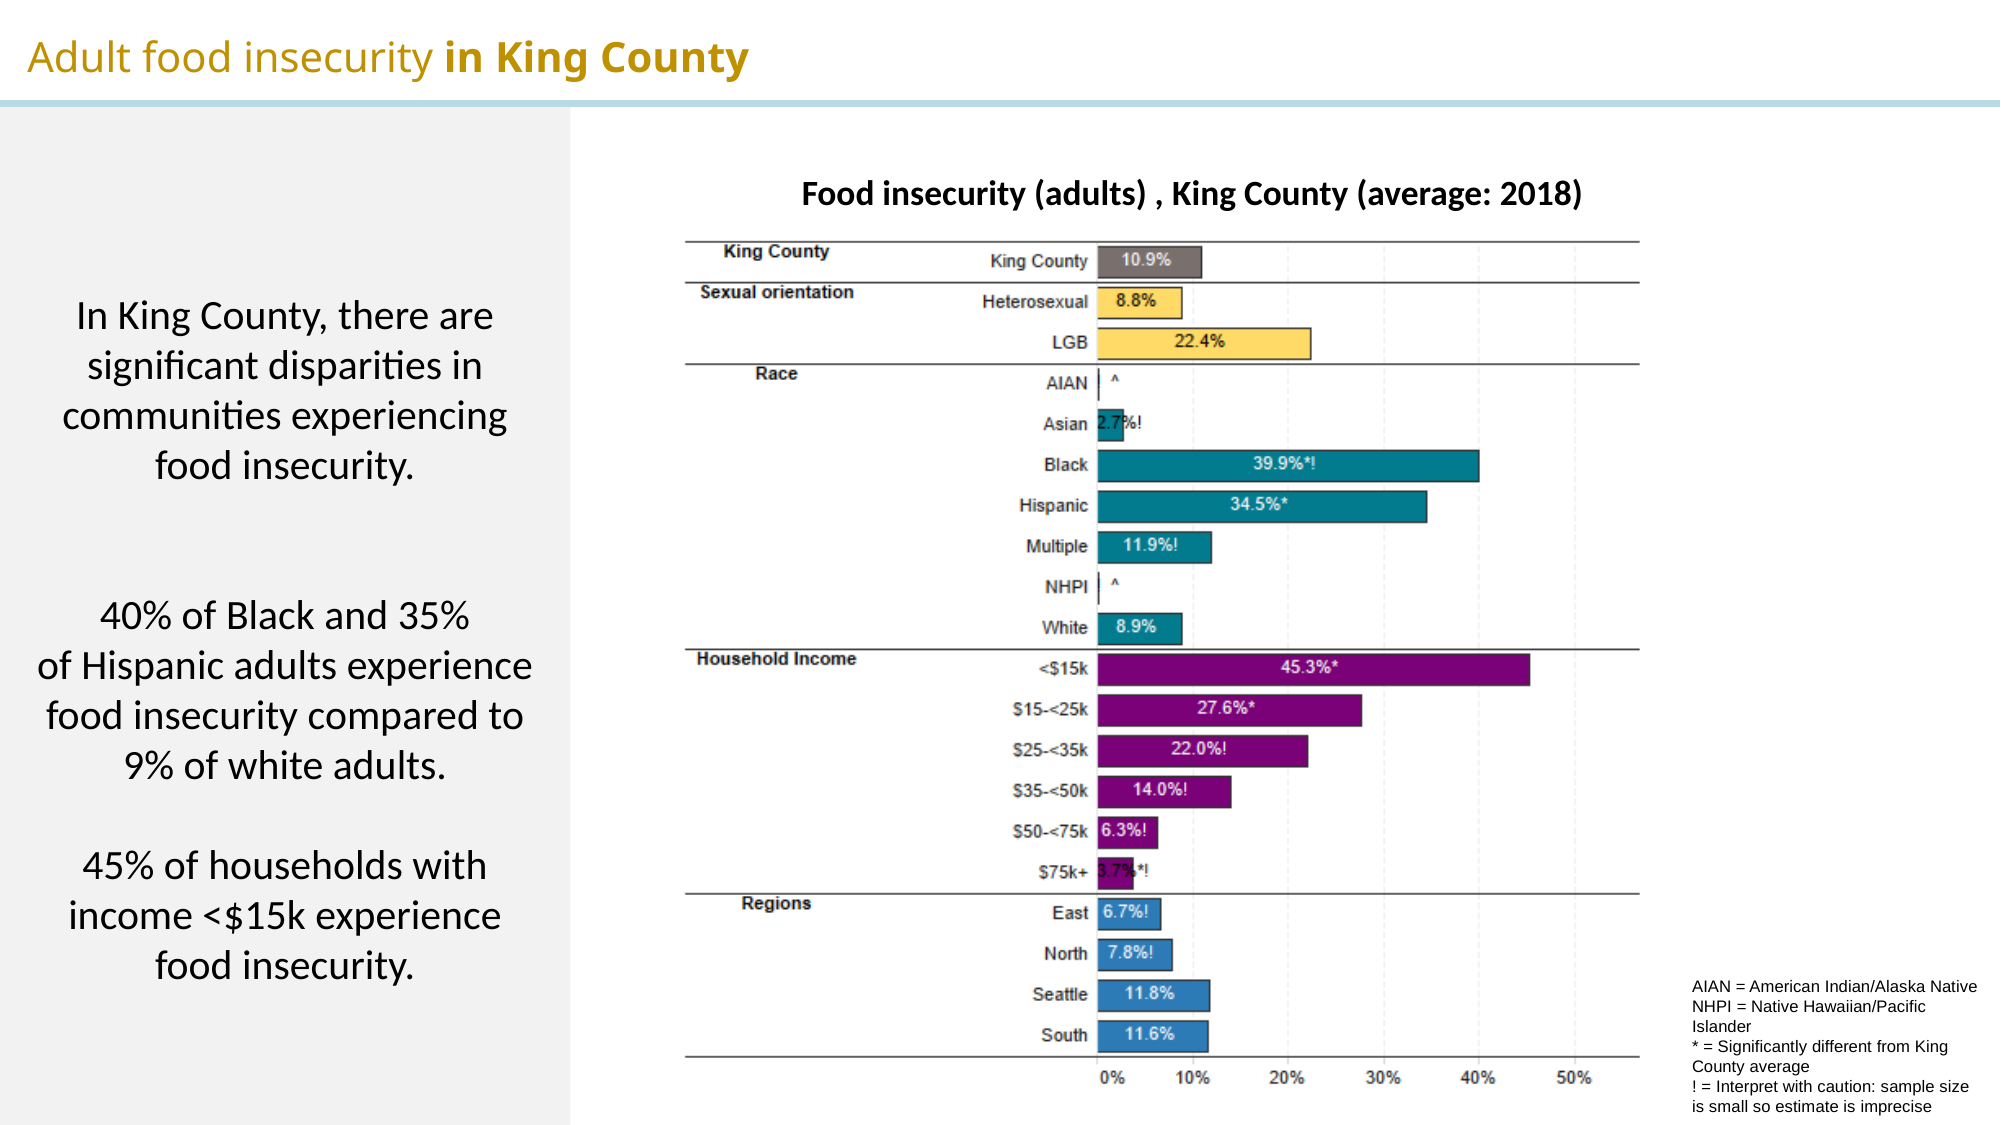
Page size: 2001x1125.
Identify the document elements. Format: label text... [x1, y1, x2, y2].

text_box Adult food insecurity in King County [12, 23, 1947, 88]
text_box AIAN = American Indian/Alaska Native NHPI = Native Hawaiian/Pacific Islander * = Significantly different from King County average ! = Interpret with caution: sample size is small so estimate is imprecise [1677, 968, 2000, 1124]
text_box Food insecurity (adults) , King County (average: 2018) [419, 162, 1966, 221]
text_box [0, 107, 571, 1125]
text_box In King County, there are significant disparities in communities experiencing food insecurity. 40% of Black and 35% of Hispanic adults experience food insecurity compared to 9% of white adults. 45% of households with income <$15k experience food insecurity. [21, 280, 549, 1046]
picture [674, 230, 1640, 1102]
